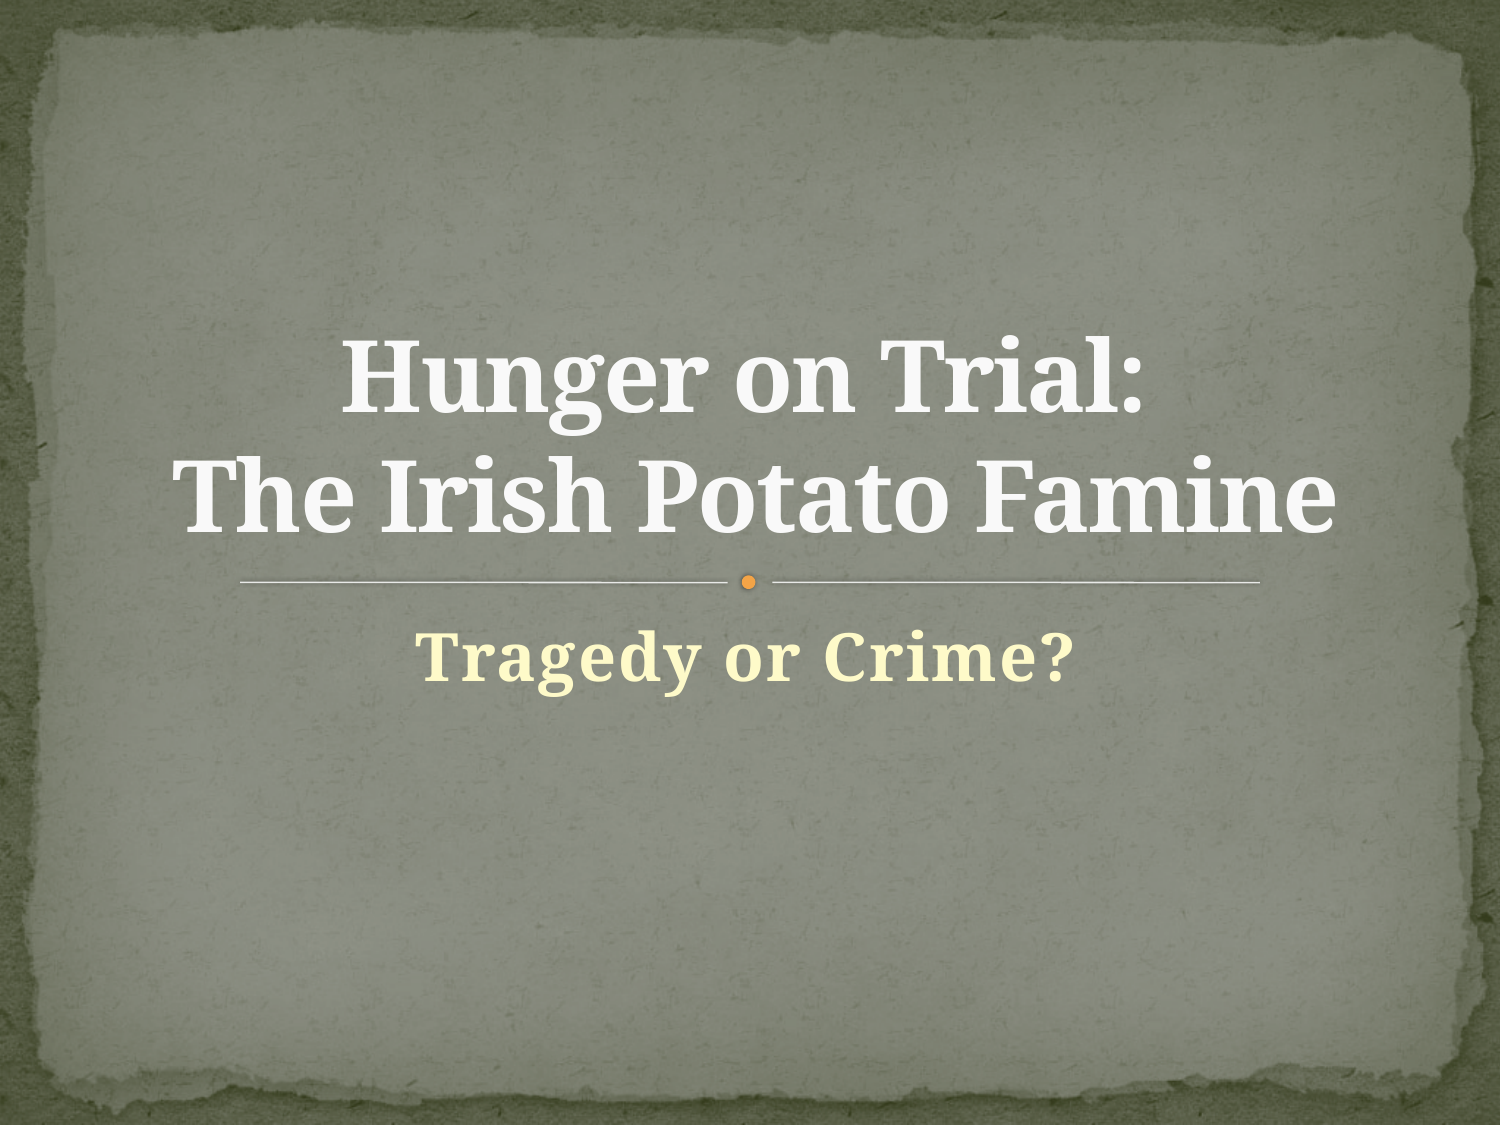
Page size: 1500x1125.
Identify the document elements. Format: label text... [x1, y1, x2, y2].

title Hunger on Trial: The Irish Potato Famine [74, 235, 1438, 561]
subtitle Tragedy or Crime? [75, 606, 1438, 795]
